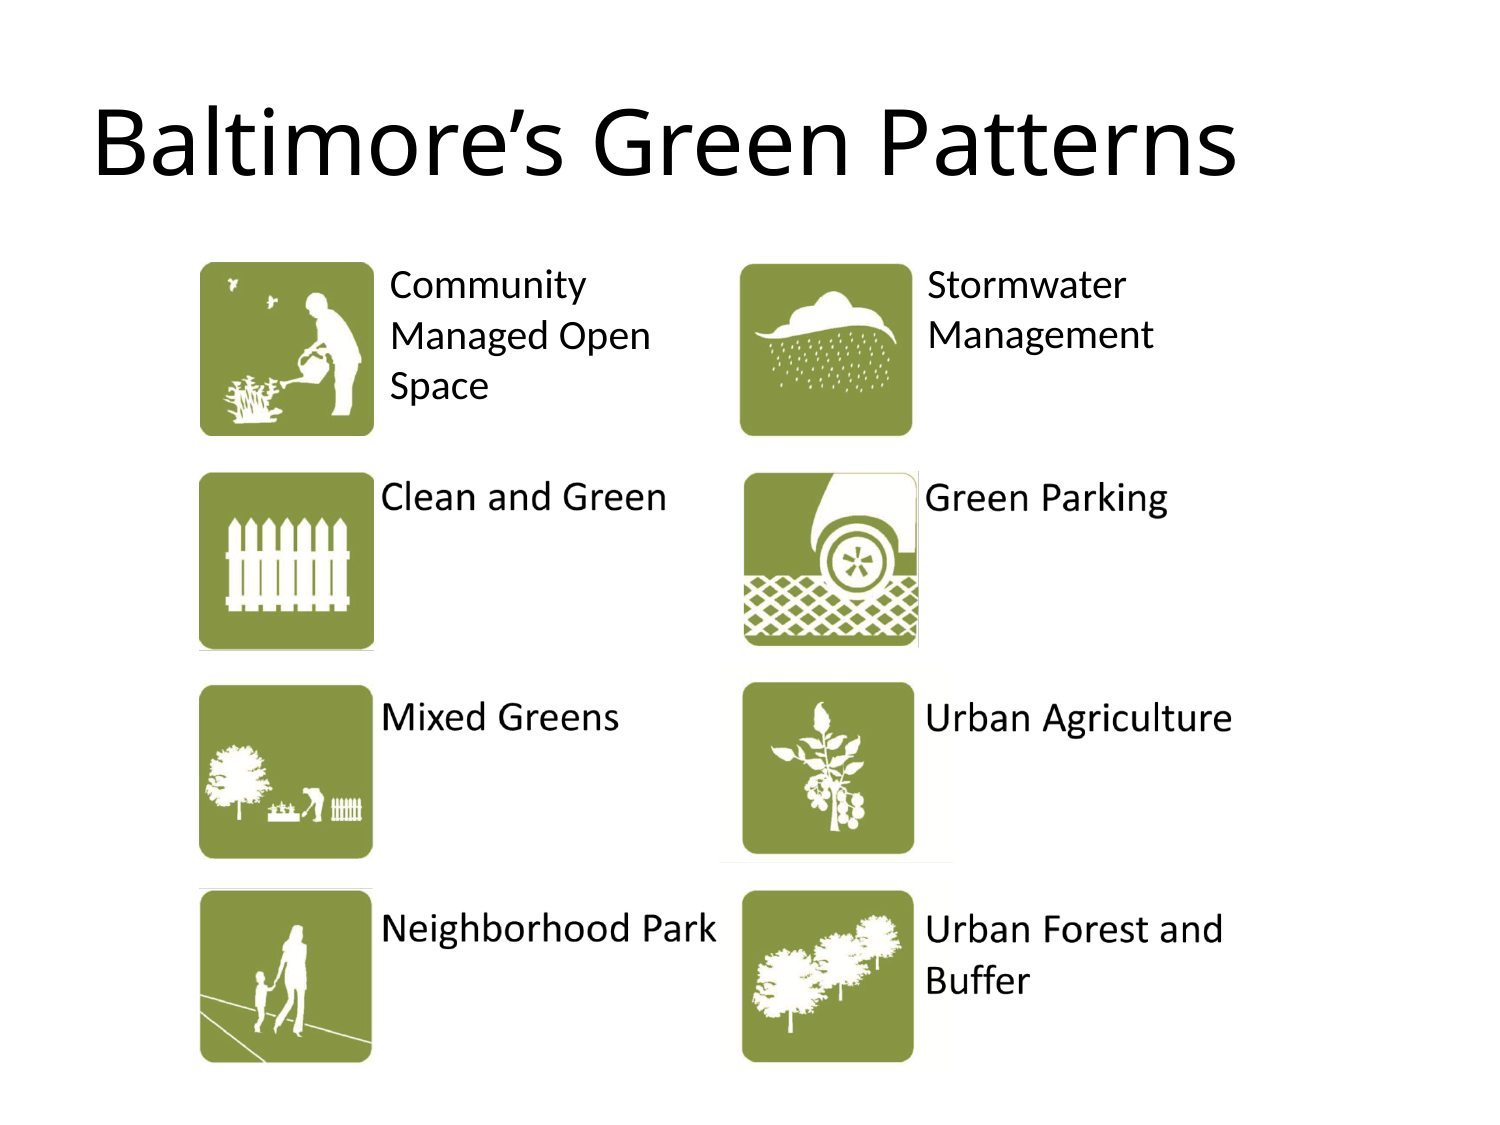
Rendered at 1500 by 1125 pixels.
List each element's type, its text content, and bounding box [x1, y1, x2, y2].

picture [199, 262, 375, 436]
picture [739, 262, 914, 438]
title Baltimore’s Green Patterns [75, 45, 1425, 233]
picture [199, 457, 1280, 1076]
text_box Community Managed Open Space [374, 249, 675, 415]
text_box Stormwater Management [912, 249, 1213, 365]
